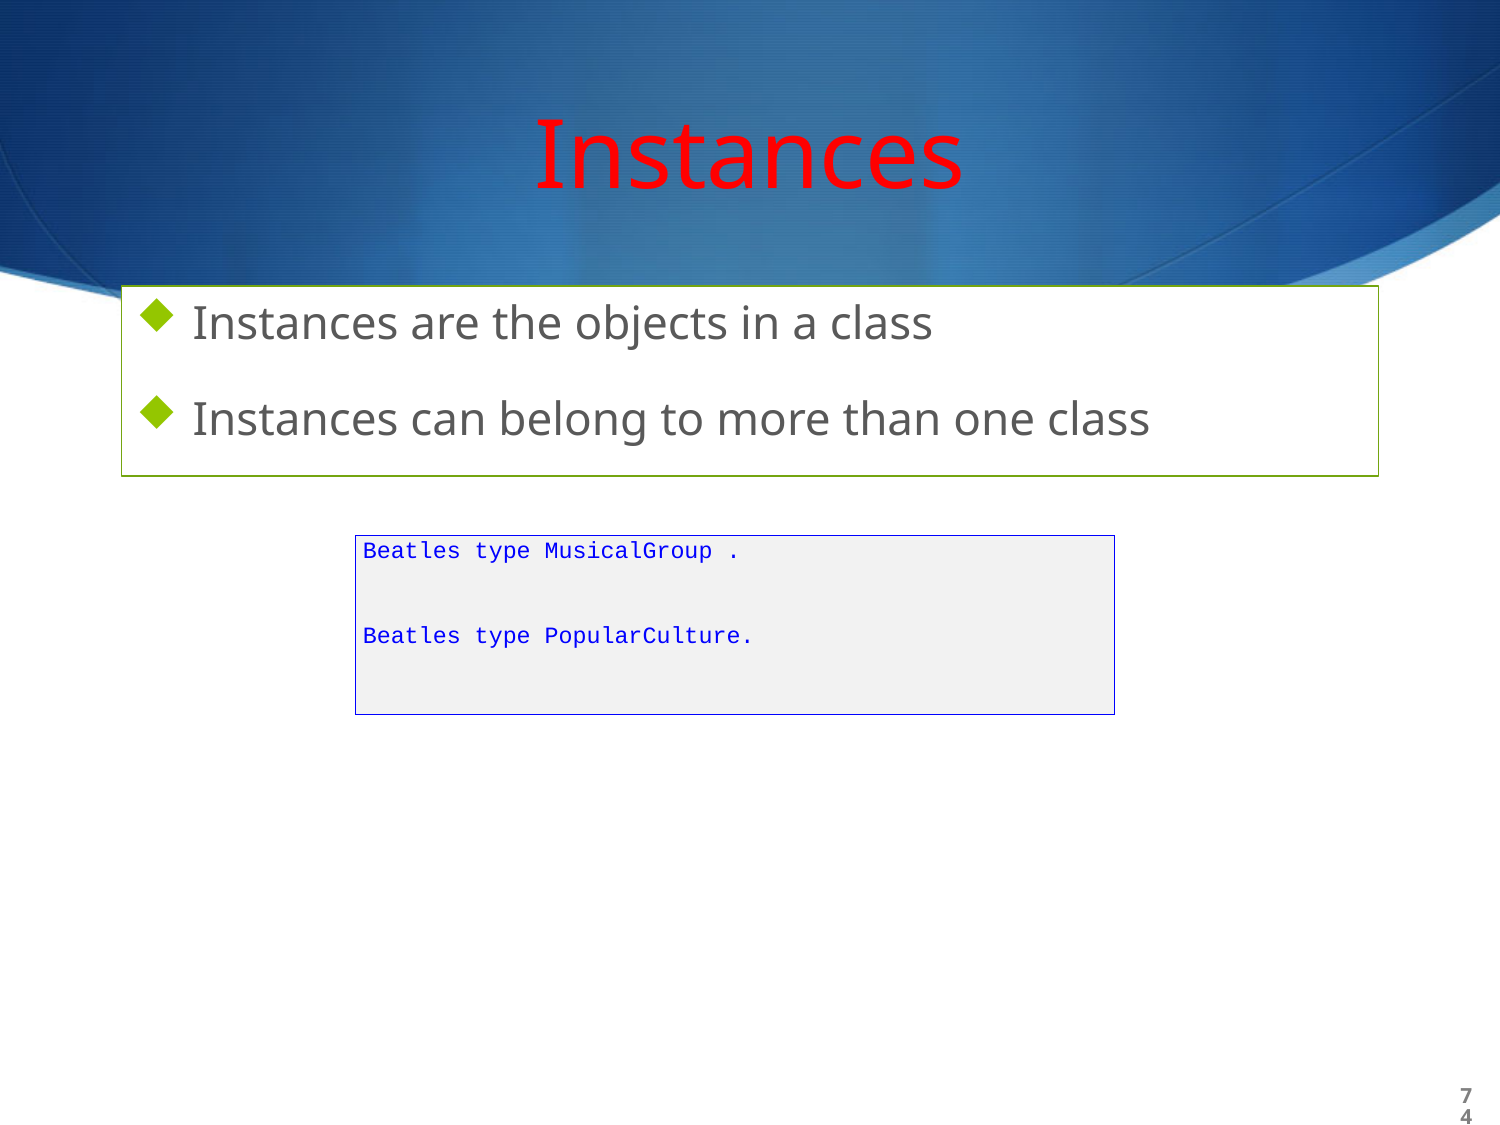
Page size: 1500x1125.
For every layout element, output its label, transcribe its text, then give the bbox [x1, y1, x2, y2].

picture [0, 0, 1500, 1125]
title Instances [75, 56, 1425, 245]
text_box Beatles type MusicalGroup . Beatles type PopularCulture. [355, 535, 1115, 715]
list Instances are the objects in a class Instances can belong to more than one class [121, 285, 1379, 477]
slide_number 74 [1445, 1075, 1484, 1118]
